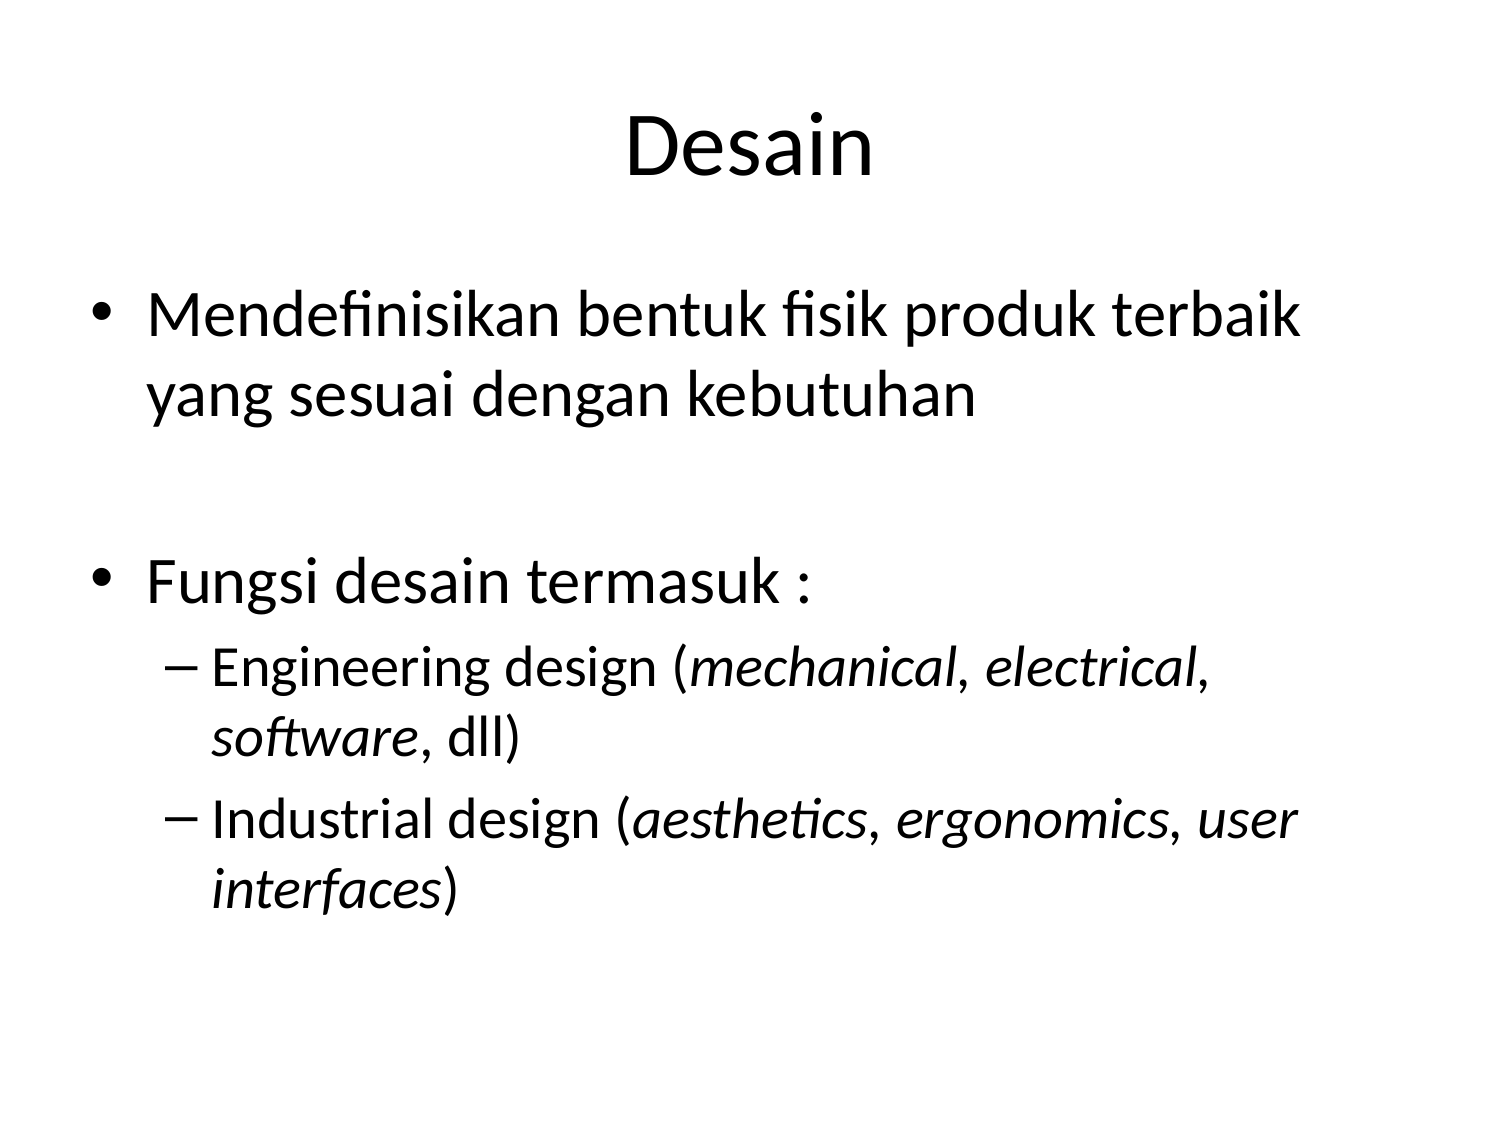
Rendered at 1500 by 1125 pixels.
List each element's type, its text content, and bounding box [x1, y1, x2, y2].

title Desain [75, 45, 1425, 233]
list Mendefinisikan bentuk fisik produk terbaik yang sesuai dengan kebutuhan Fungsi desain termasuk : Engineering design (mechanical, electrical, software, dll) Industrial design (aesthetics, ergonomics, user interfaces) [75, 262, 1454, 1020]
